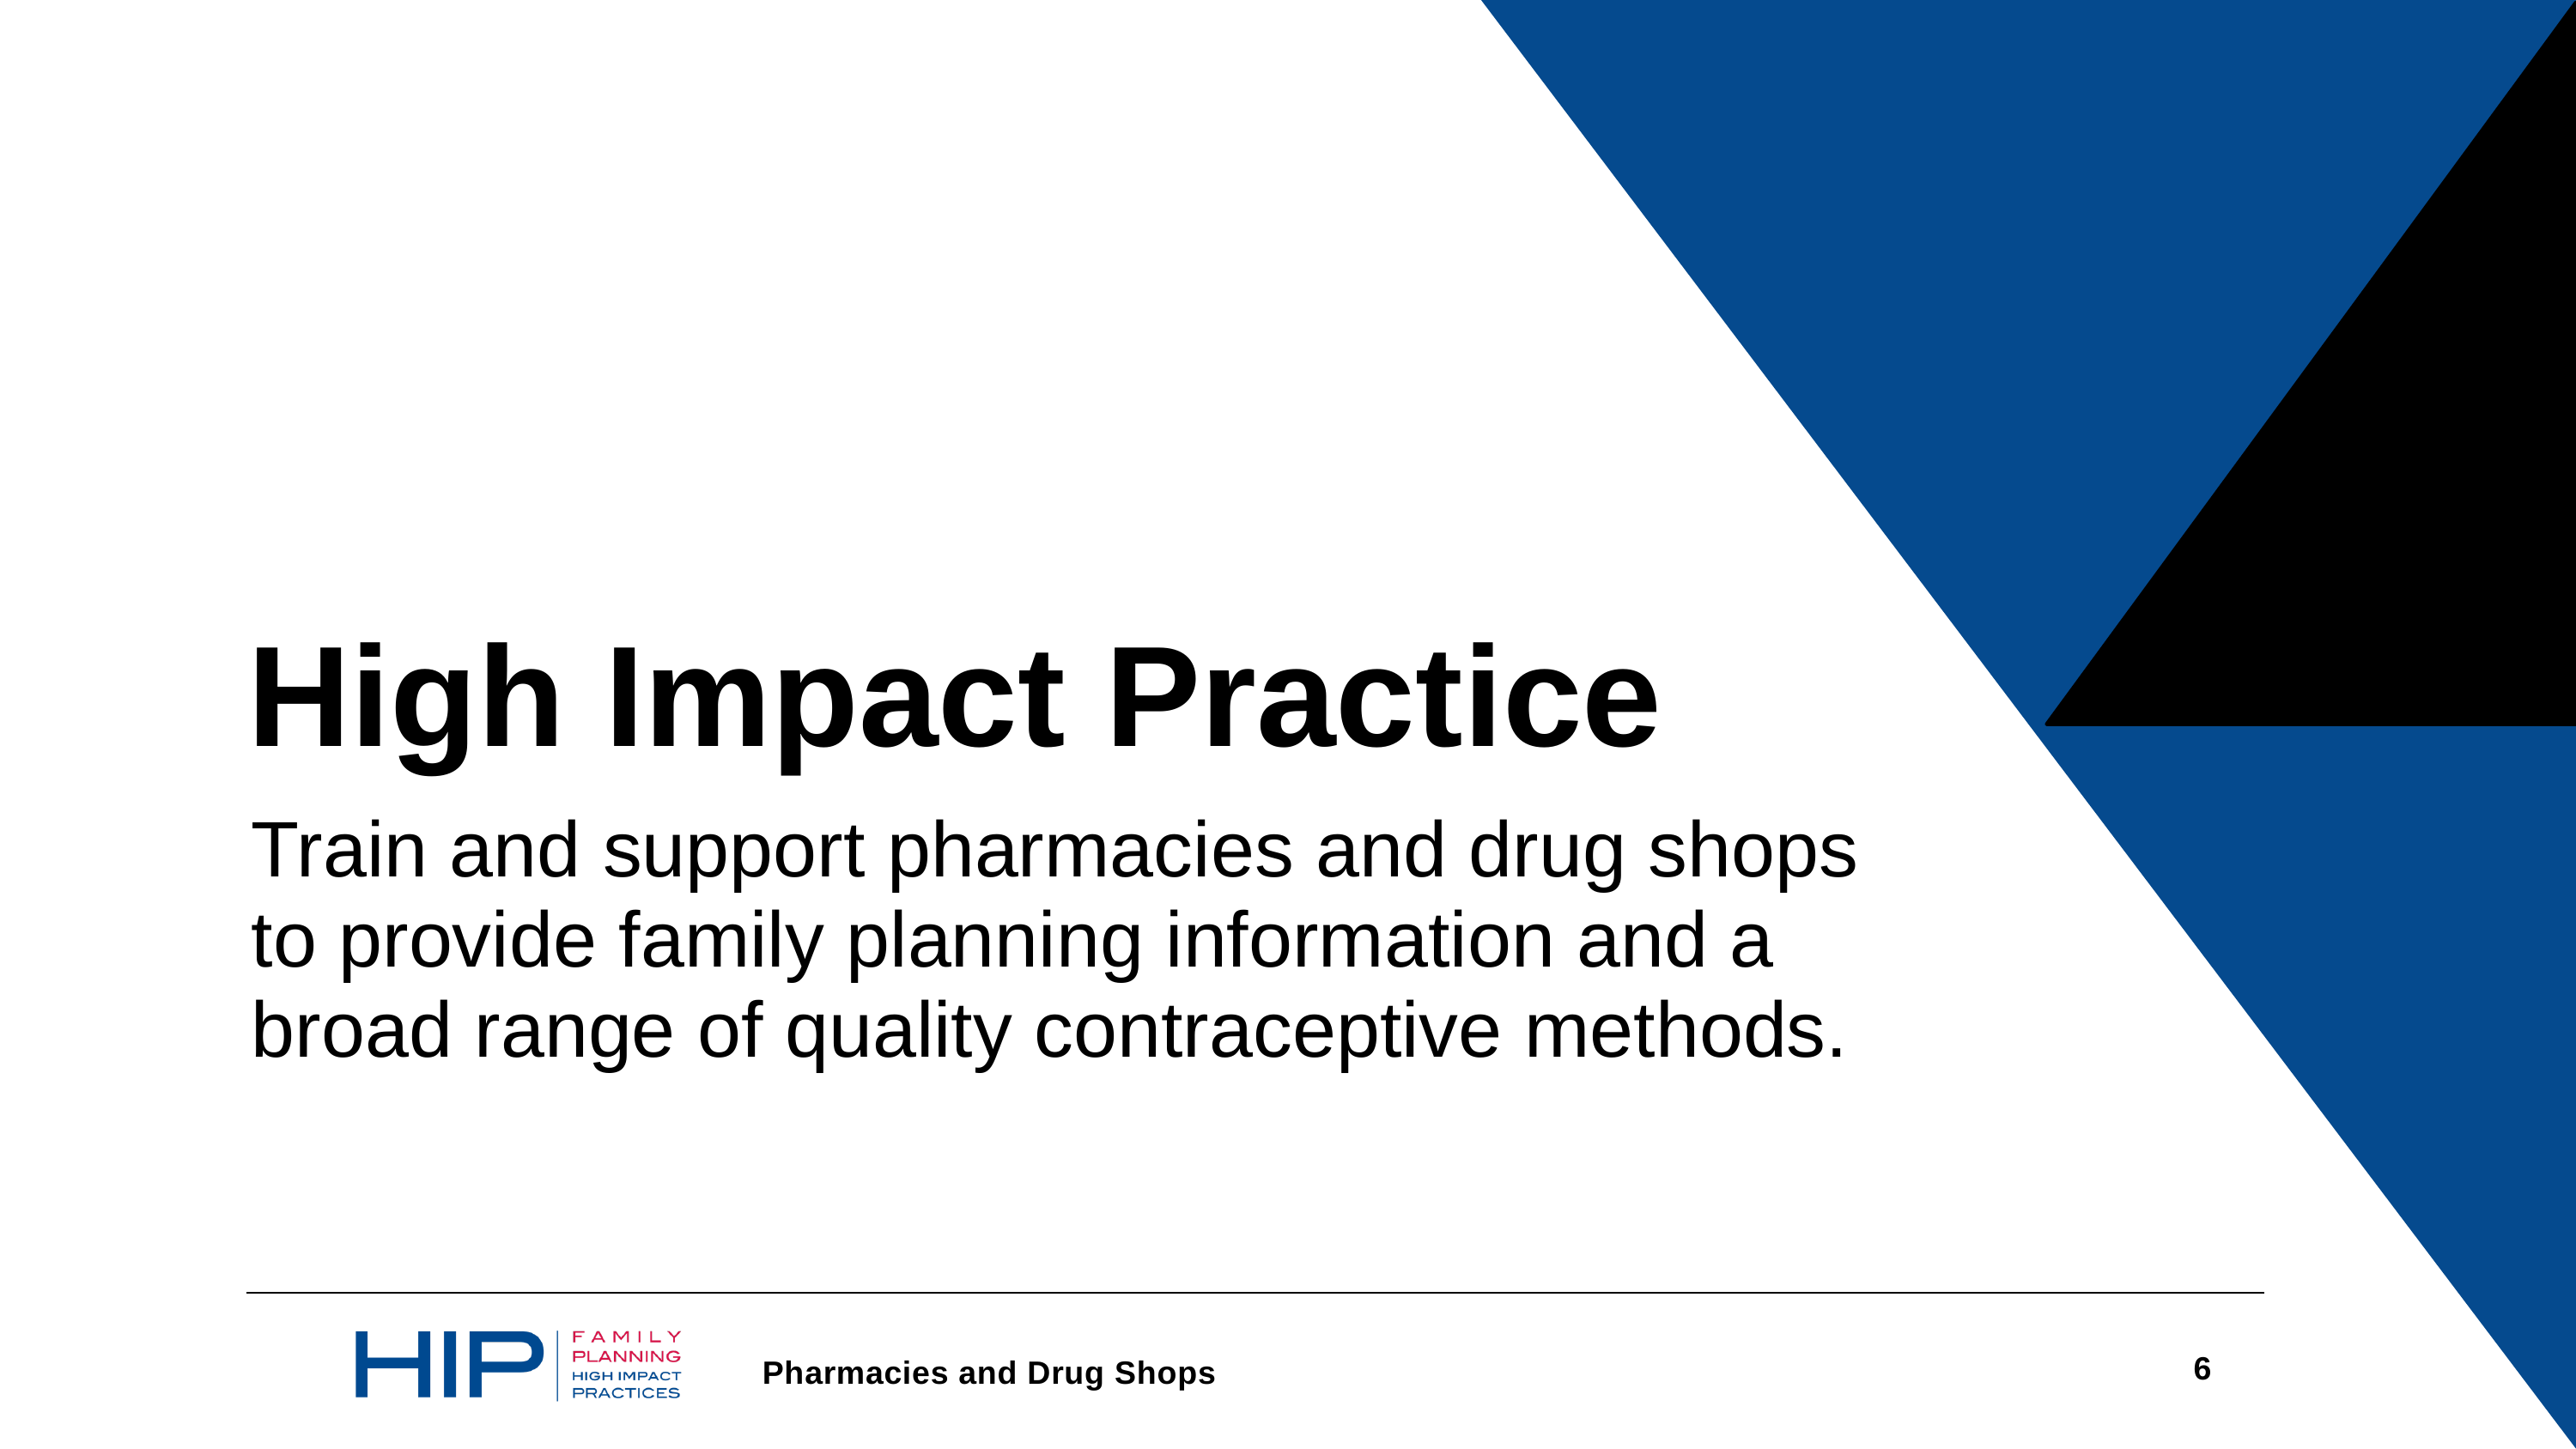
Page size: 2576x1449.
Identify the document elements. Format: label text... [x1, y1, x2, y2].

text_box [247, 624, 1965, 1074]
slide_number 6 [1923, 1341, 2225, 1393]
picture [348, 1323, 697, 1410]
